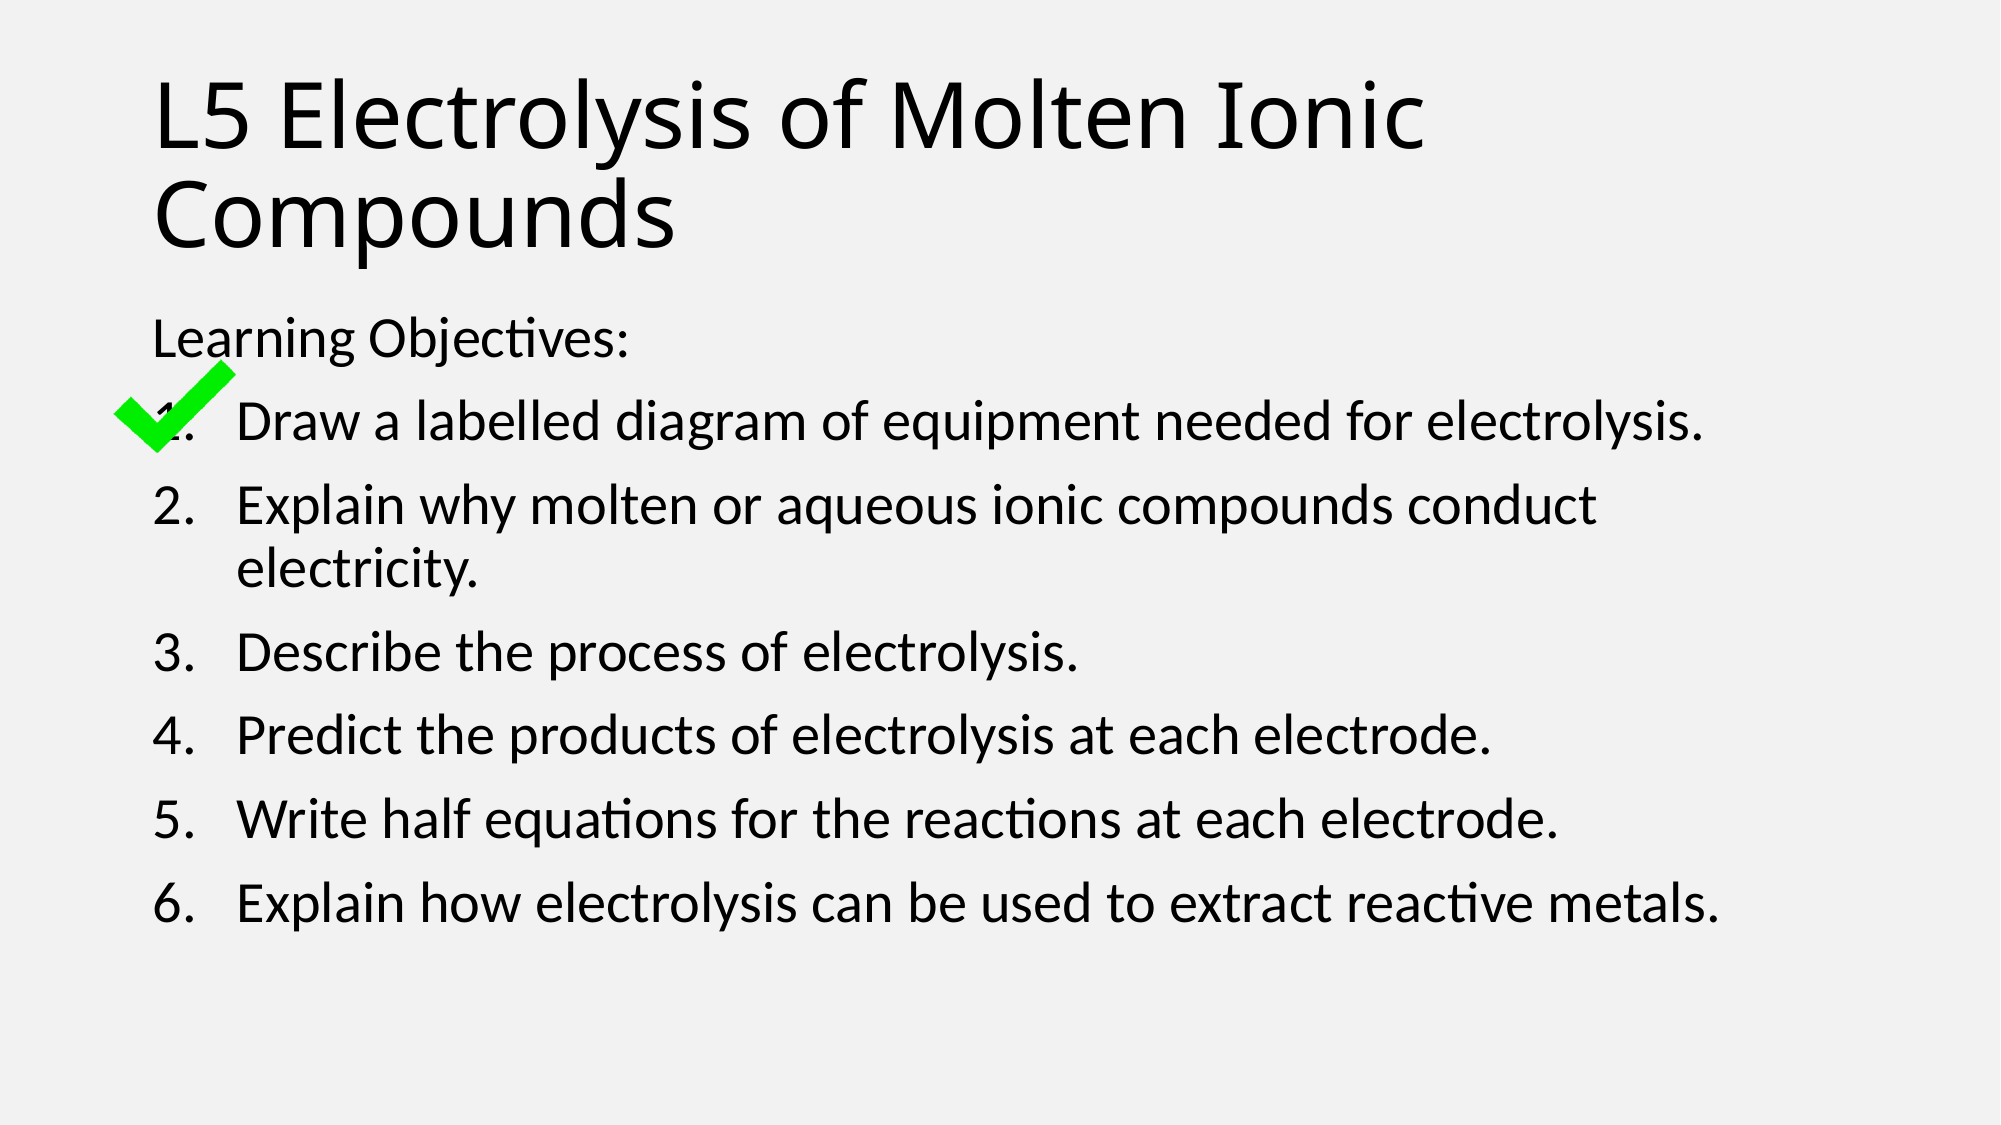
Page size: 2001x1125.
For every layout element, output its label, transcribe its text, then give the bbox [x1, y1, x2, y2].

title L5 Electrolysis of Molten Ionic Compounds [137, 59, 1863, 278]
picture [113, 359, 236, 453]
list Learning Objectives: Draw a labelled diagram of equipment needed for electrolysis. Explain why molten or aqueous ionic compounds conduct electricity. Describe the process of electrolysis. Predict the products of electrolysis at each electrode. Write half equations for the reactions at each electrode. Explain how electrolysis can be used to extract reactive metals. [137, 299, 1863, 1014]
